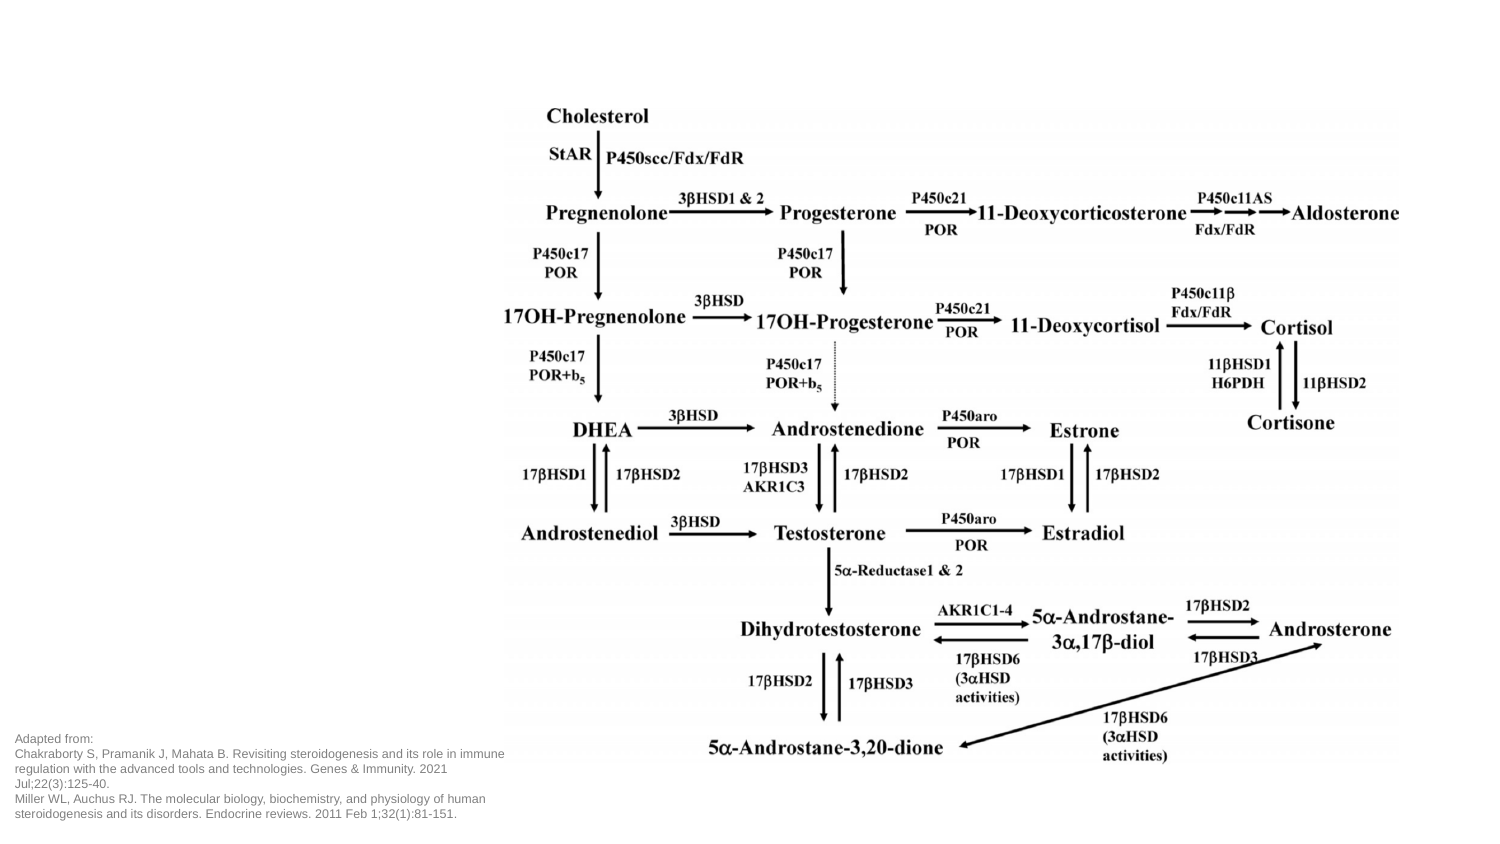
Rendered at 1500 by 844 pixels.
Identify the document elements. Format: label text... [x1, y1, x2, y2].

text_box Adapted from: Chakraborty S, Pramanik J, Mahata B. Revisiting steroidogenesis and its role in immune regulation with the advanced tools and technologies. Genes & Immunity. 2021 Jul;22(3):125-40. Miller WL, Auchus RJ. The molecular biology, biochemistry, and physiology of human steroidogenesis and its disorders. Endocrine reviews. 2011 Feb 1;32(1):81-151. [0, 724, 523, 844]
picture [492, 66, 1463, 777]
